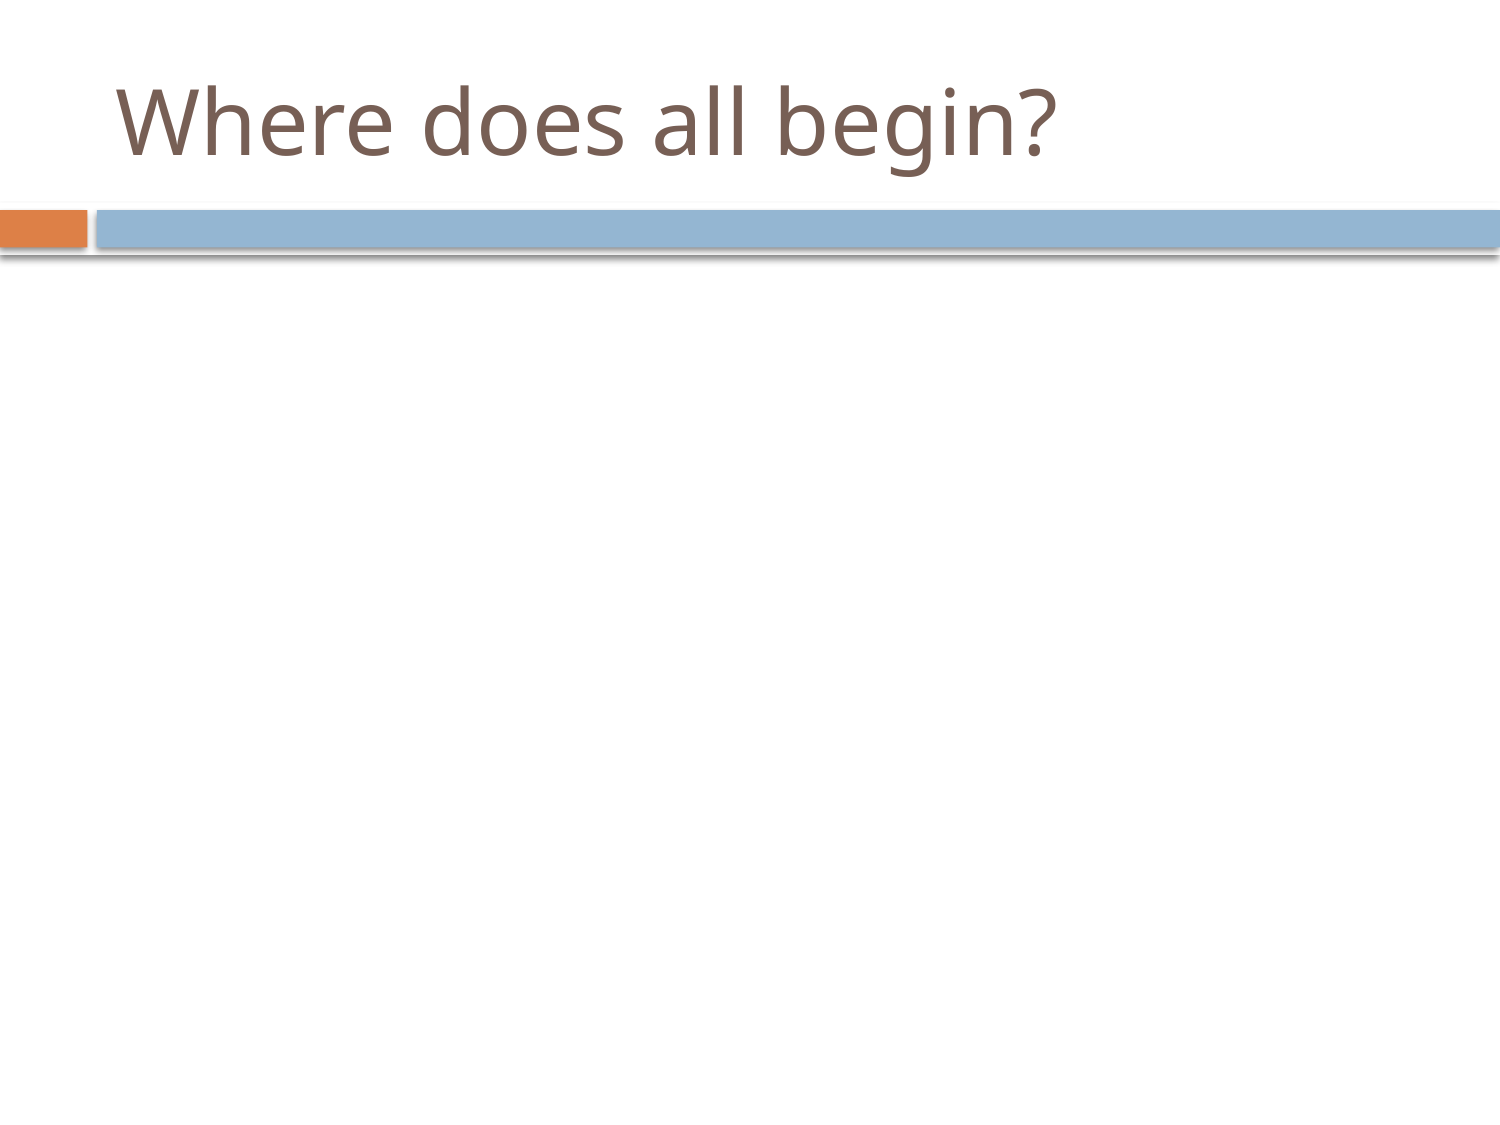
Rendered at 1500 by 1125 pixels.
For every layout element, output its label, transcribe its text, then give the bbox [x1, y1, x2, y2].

title Where does all begin? [100, 37, 1438, 200]
